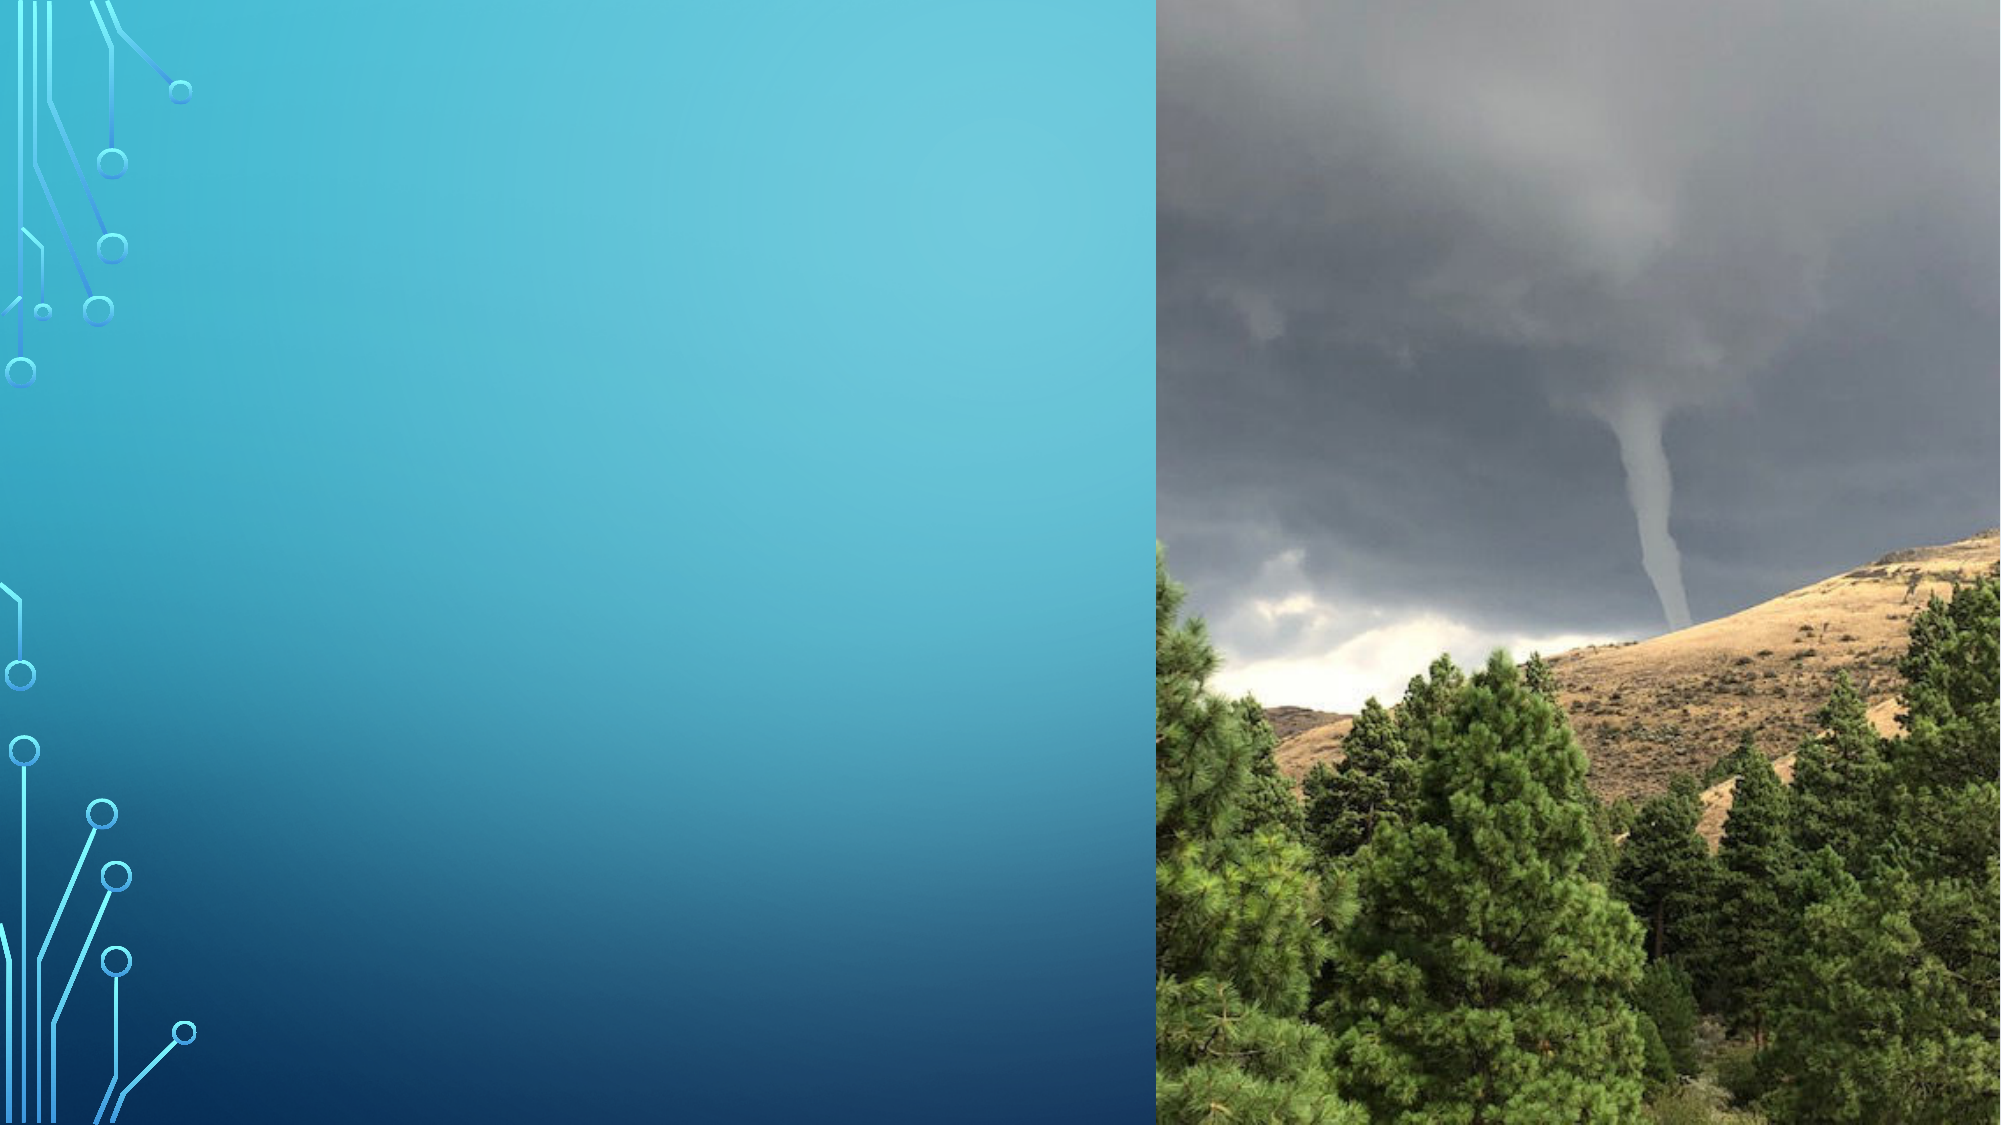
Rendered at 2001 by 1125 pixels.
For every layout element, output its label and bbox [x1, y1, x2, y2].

list [1155, 0, 2000, 1125]
